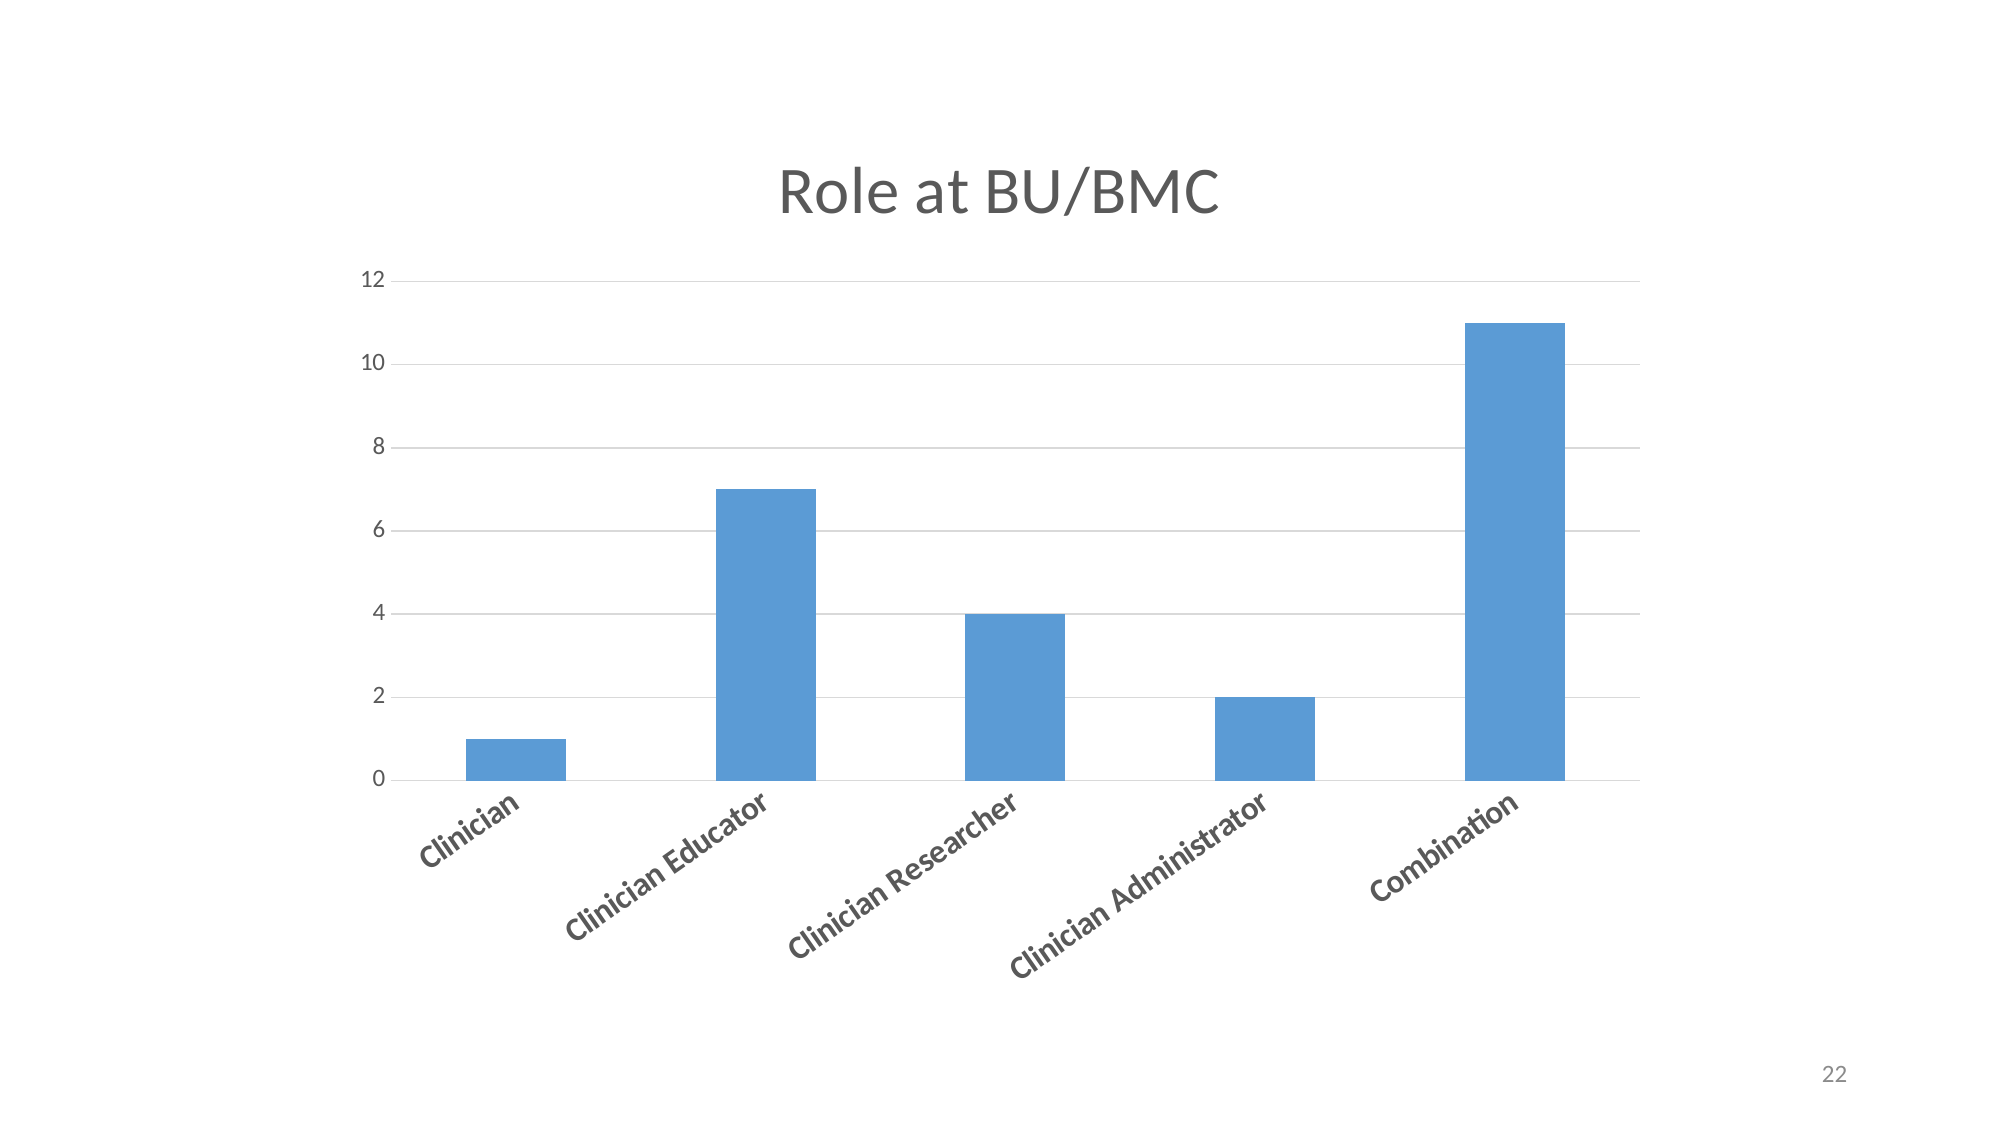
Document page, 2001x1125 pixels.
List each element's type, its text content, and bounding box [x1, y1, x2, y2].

slide_number 22 [1412, 1042, 1863, 1103]
chart [333, 117, 1667, 1007]
